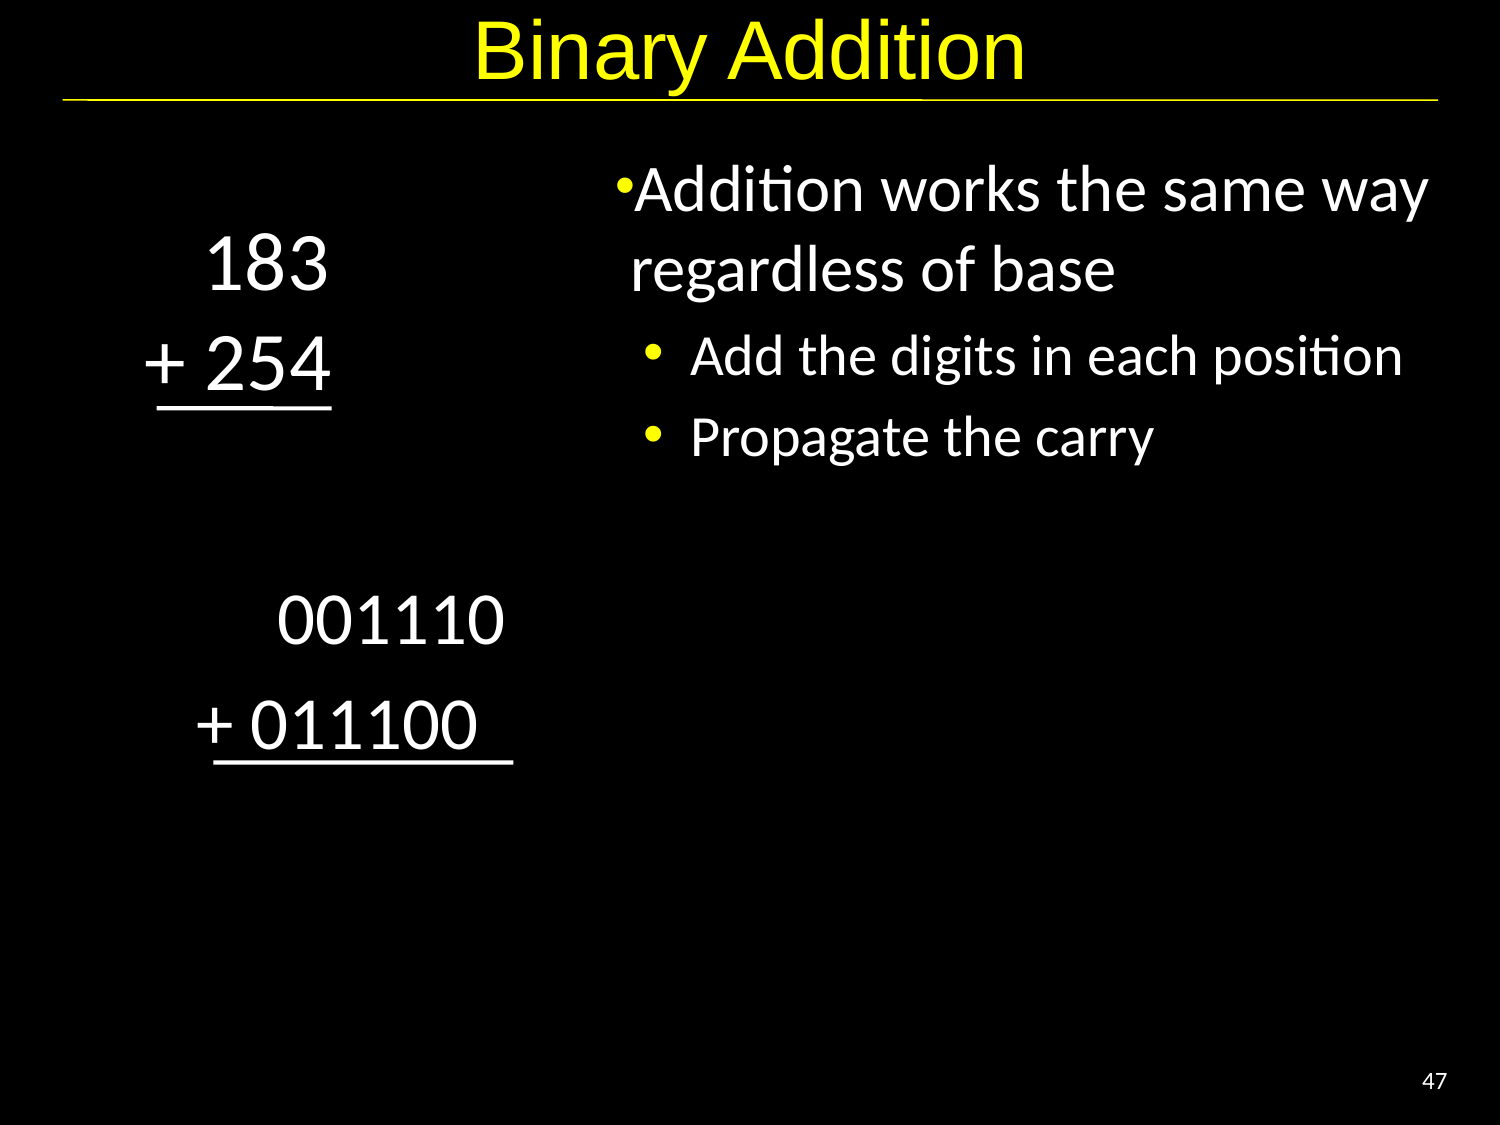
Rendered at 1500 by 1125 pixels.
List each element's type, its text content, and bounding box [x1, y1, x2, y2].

list Addition works the same way regardless of base Add the digits in each position Propagate the carry [600, 137, 1463, 675]
text_box 001110 + 011100 [156, 562, 570, 772]
title Binary Addition [62, 4, 1439, 88]
text_box 183 + 254 [31, 199, 445, 415]
